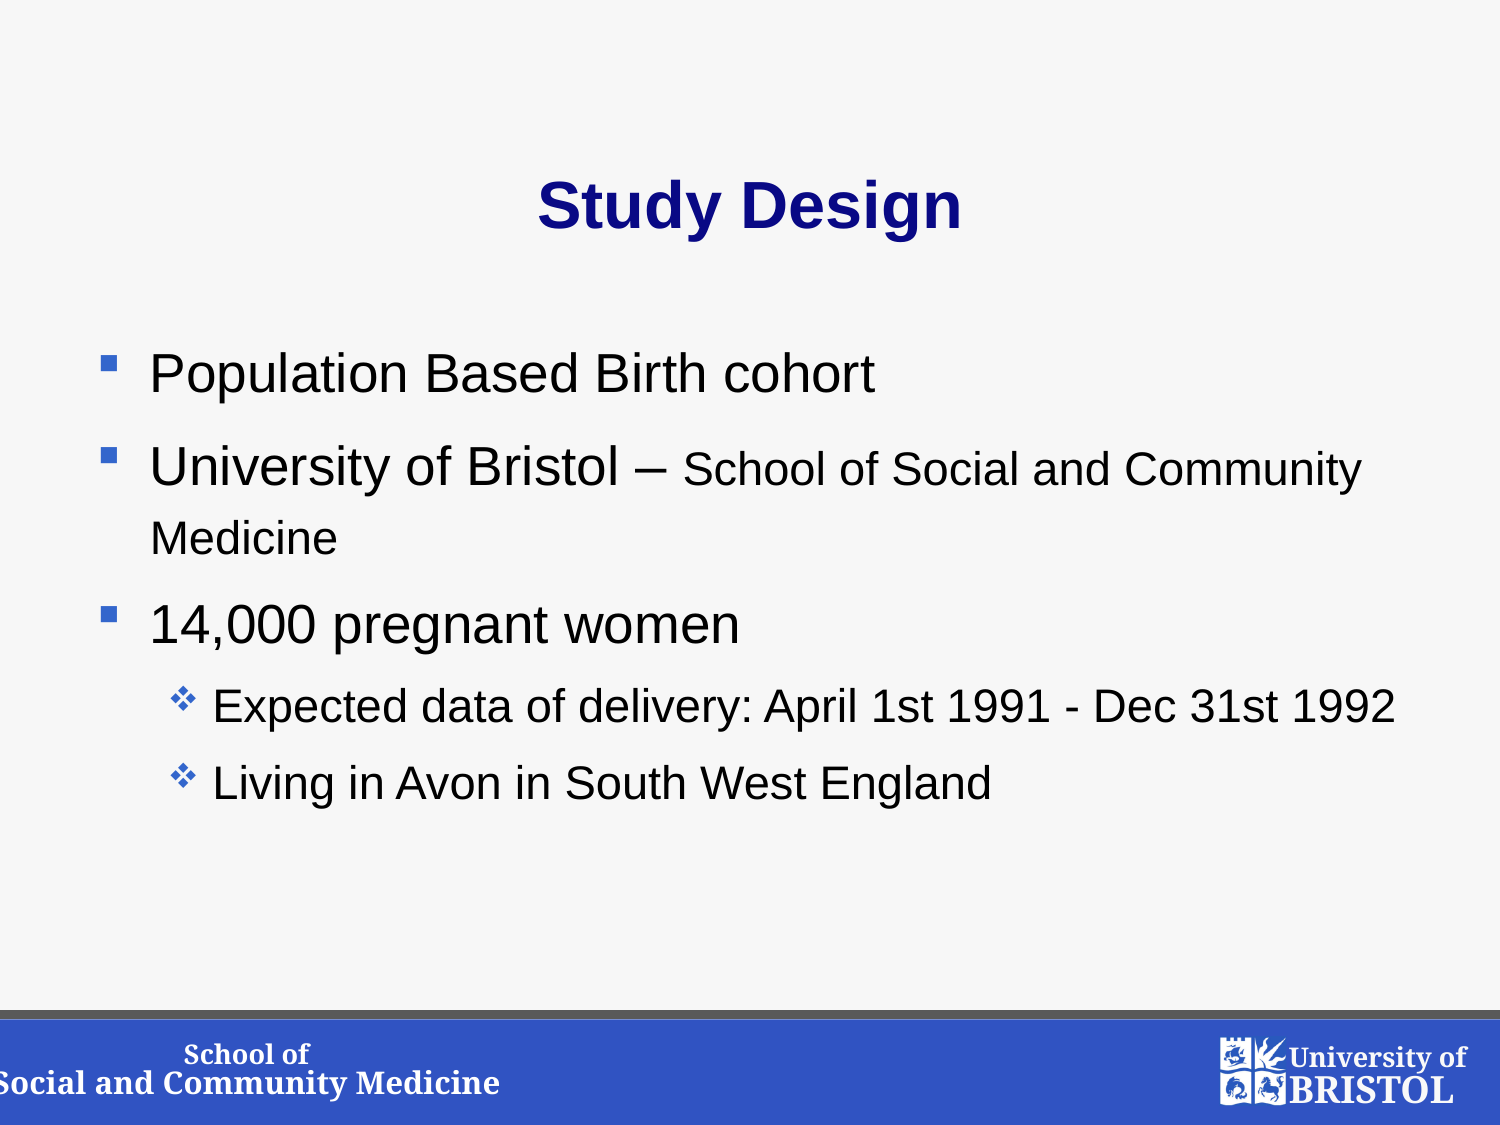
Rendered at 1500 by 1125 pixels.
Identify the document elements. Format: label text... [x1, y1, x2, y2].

title Study Design [75, 151, 1425, 253]
list Population Based Birth cohort University of Bristol – School of Social and Community Medicine 14,000 pregnant women Expected data of delivery: April 1st 1991 - Dec 31st 1992 Living in Avon in South West England [81, 317, 1432, 989]
picture [1219, 1036, 1287, 1106]
